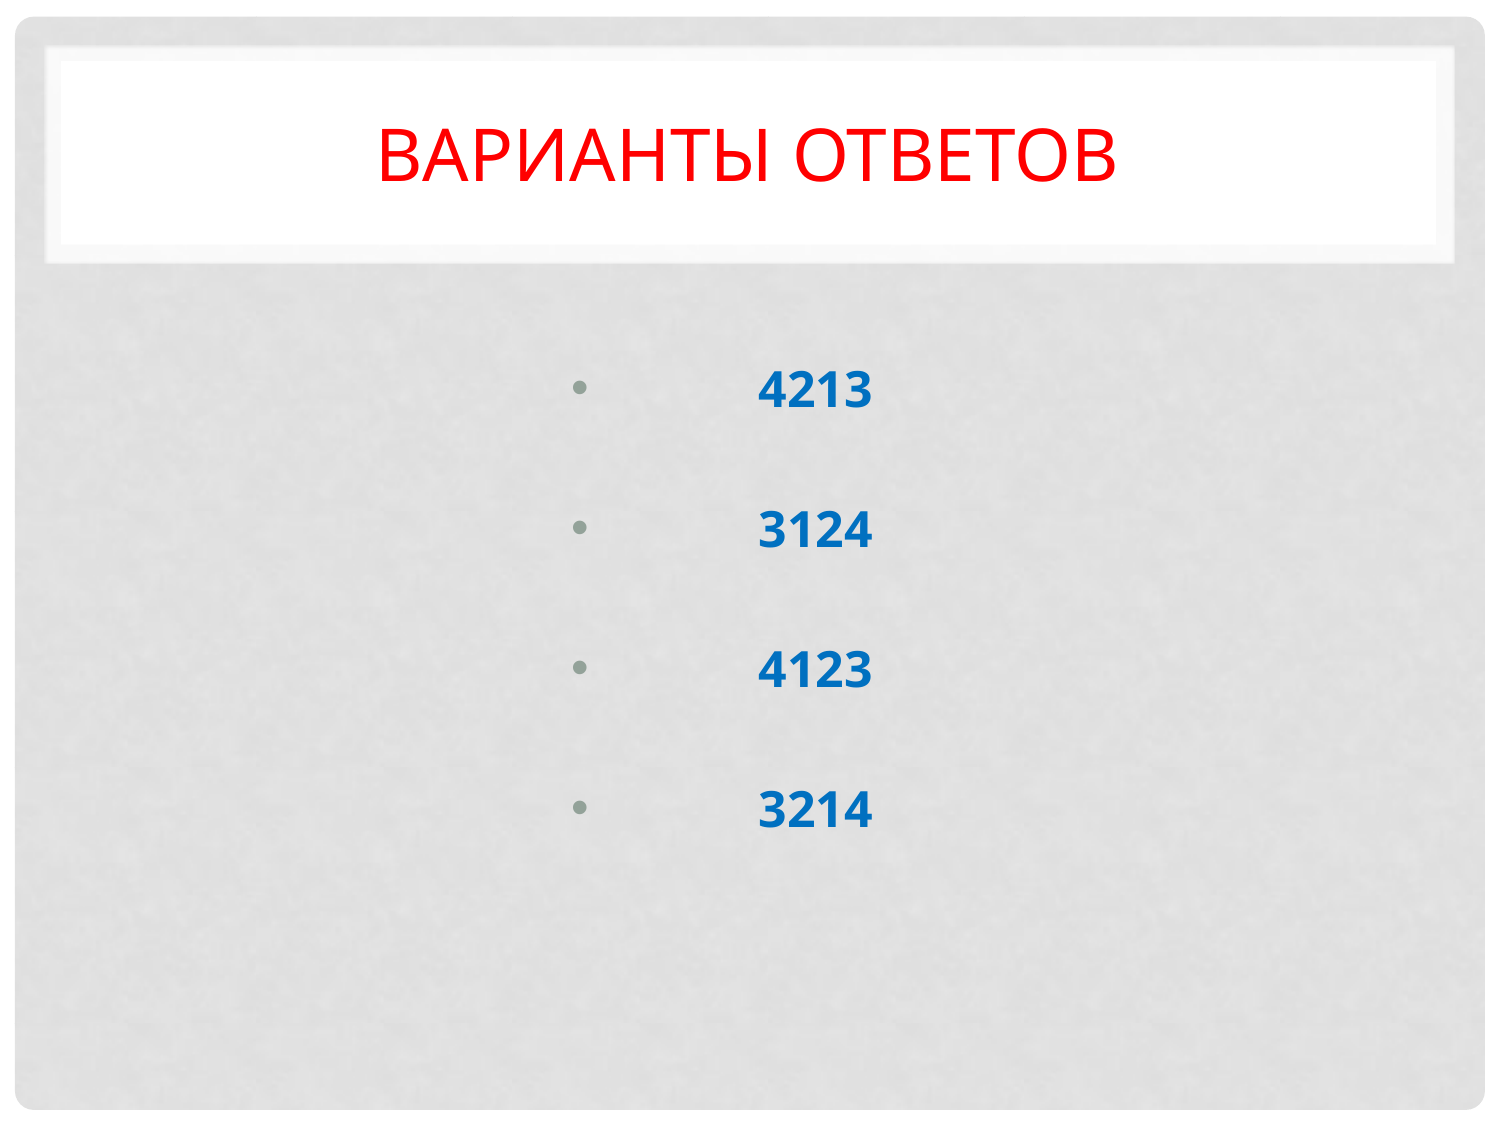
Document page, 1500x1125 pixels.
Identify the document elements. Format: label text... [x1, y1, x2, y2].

list 4213 3124 4123 3214 [537, 349, 953, 911]
title Варианты ответов [69, 66, 1425, 238]
